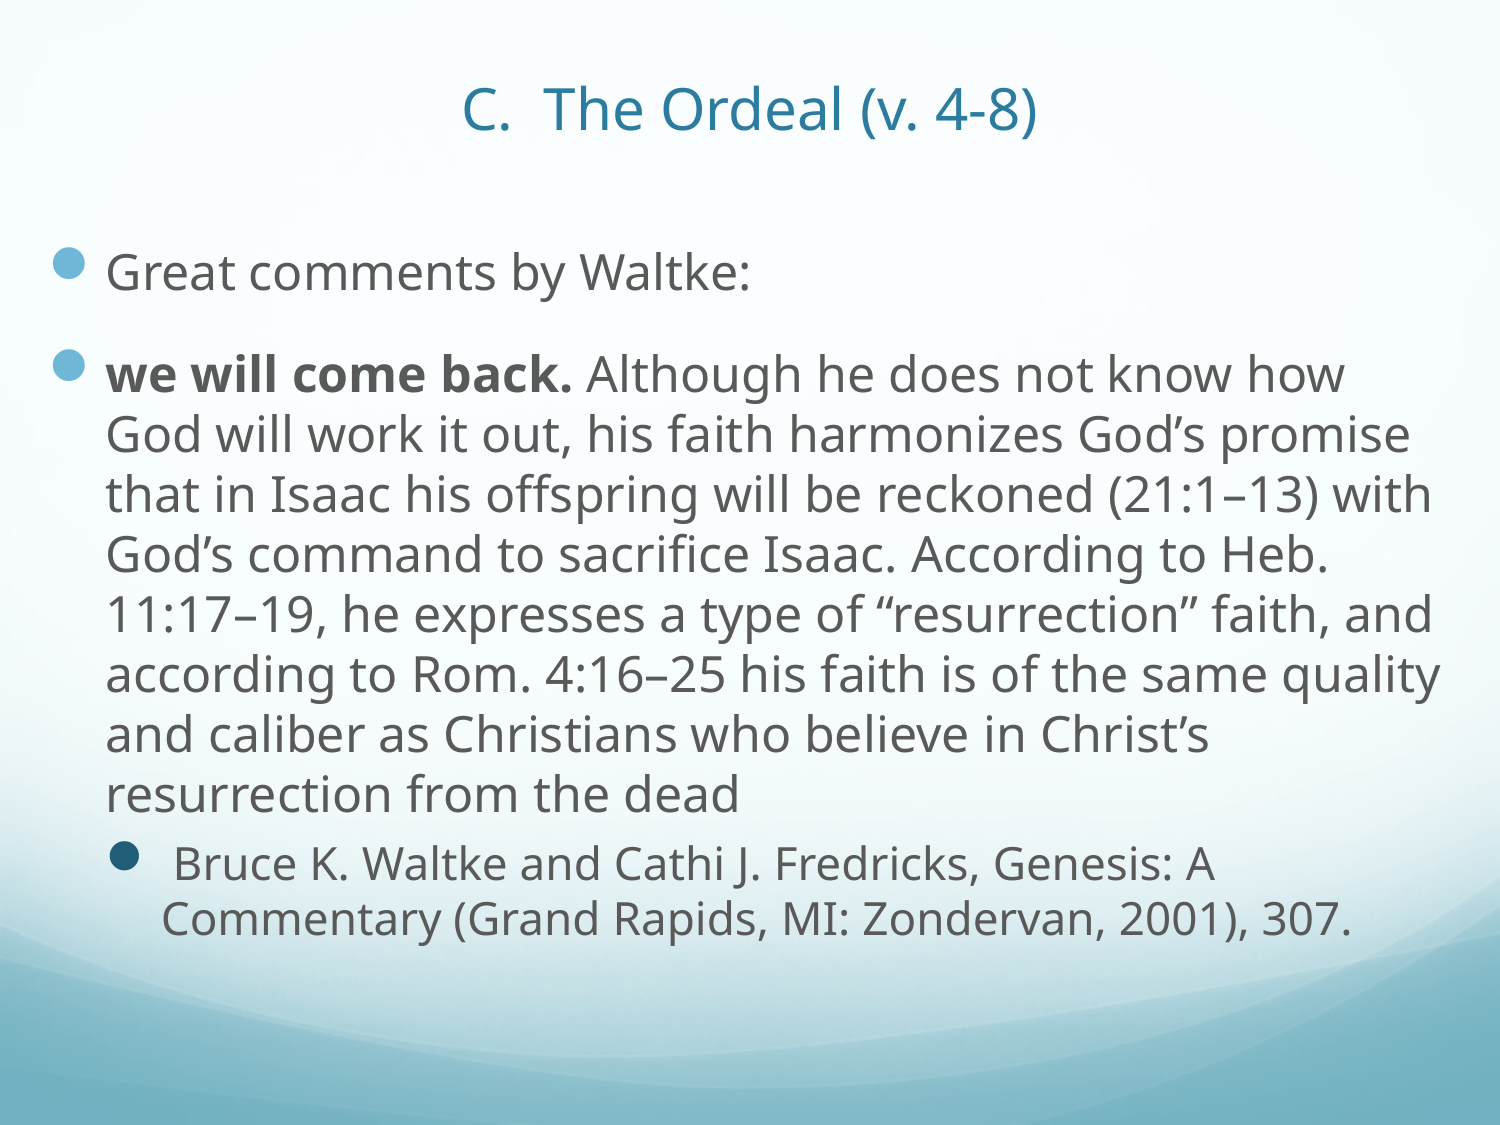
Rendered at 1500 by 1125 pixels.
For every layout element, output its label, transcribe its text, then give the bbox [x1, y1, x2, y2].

title C. The Ordeal (v. 4-8) [90, 17, 1410, 150]
list Great comments by Waltke: we will come back. Although he does not know how God will work it out, his faith harmonizes God’s promise that in Isaac his offspring will be reckoned (21:1–13) with God’s command to sacrifice Isaac. According to Heb. 11:17–19, he expresses a type of “resurrection” faith, and according to Rom. 4:16–25 his faith is of the same quality and caliber as Christians who believe in Christ’s resurrection from the dead Bruce K. Waltke and Cathi J. Fredricks, Genesis: A Commentary (Grand Rapids, MI: Zondervan, 2001), 307. [33, 233, 1470, 1042]
